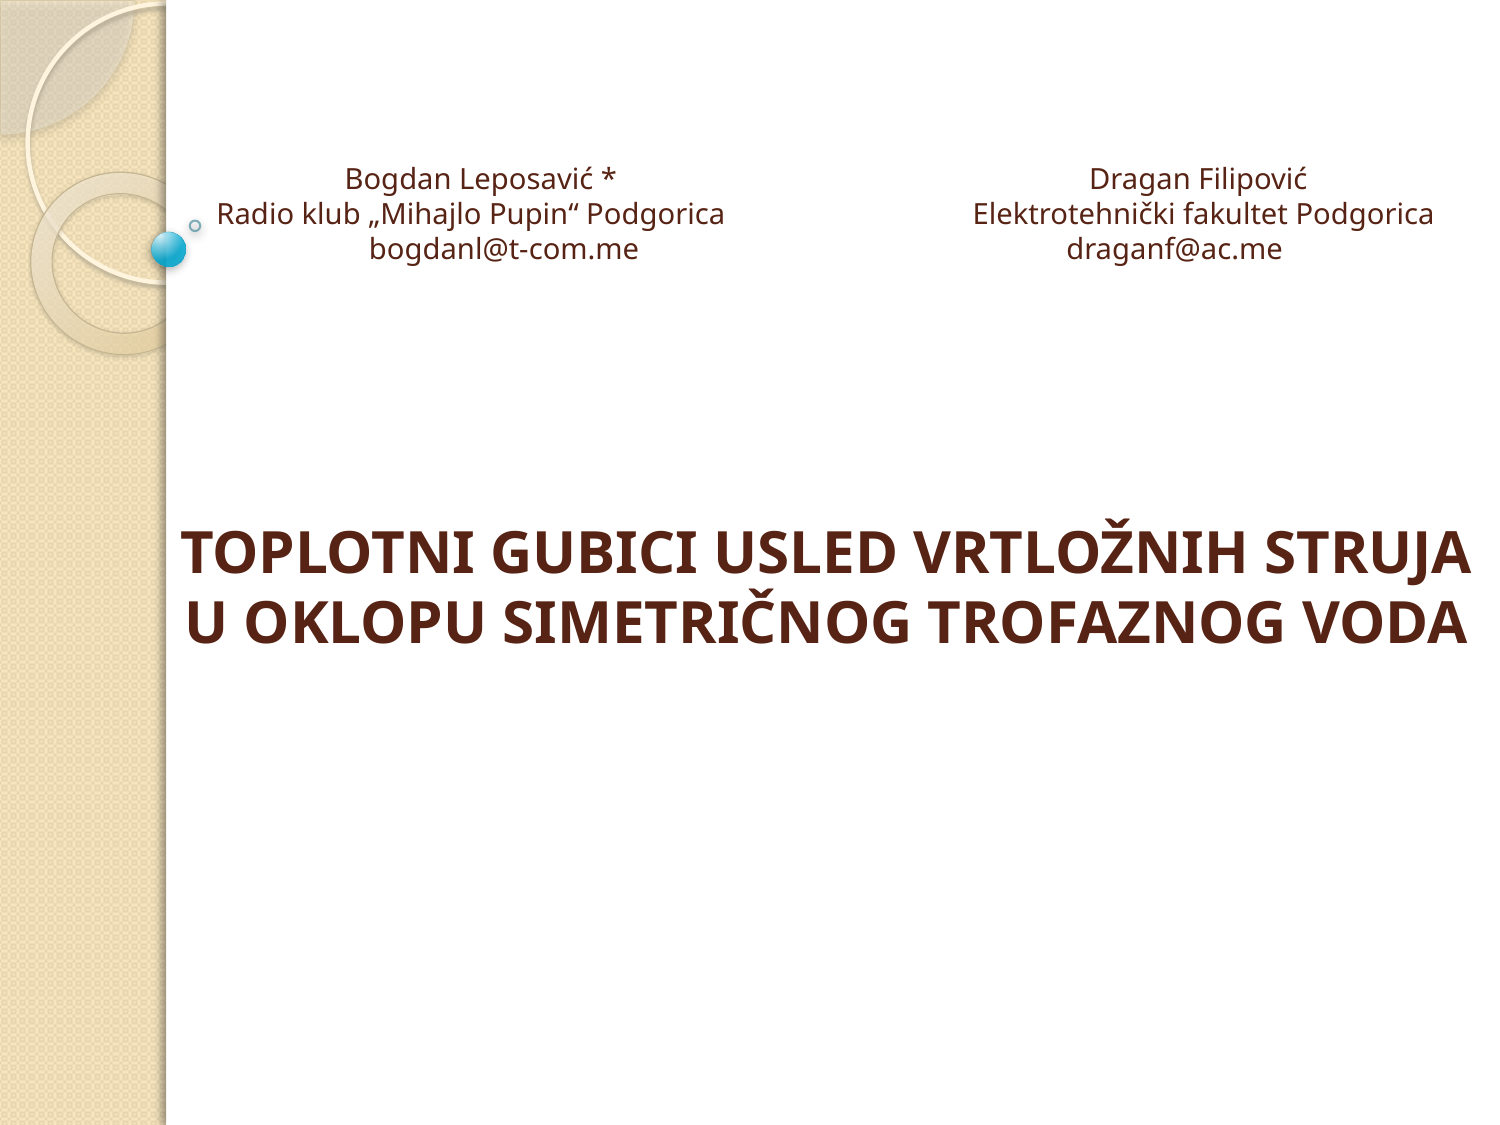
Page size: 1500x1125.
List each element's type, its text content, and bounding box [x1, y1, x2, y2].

title Bogdan Leposavić * Dragan Filipović Radio klub „Mihajlo Pupin“ Podgorica Elektrotehnički fakultet Podgorica bogdanl@t-com.me draganf@ac.me TOPLOTNI GUBICI USLED VRTLOŽNIH STRUJA U OKLOPU SIMETRIČNOG TROFAZNOG VODA [152, 0, 1500, 1125]
